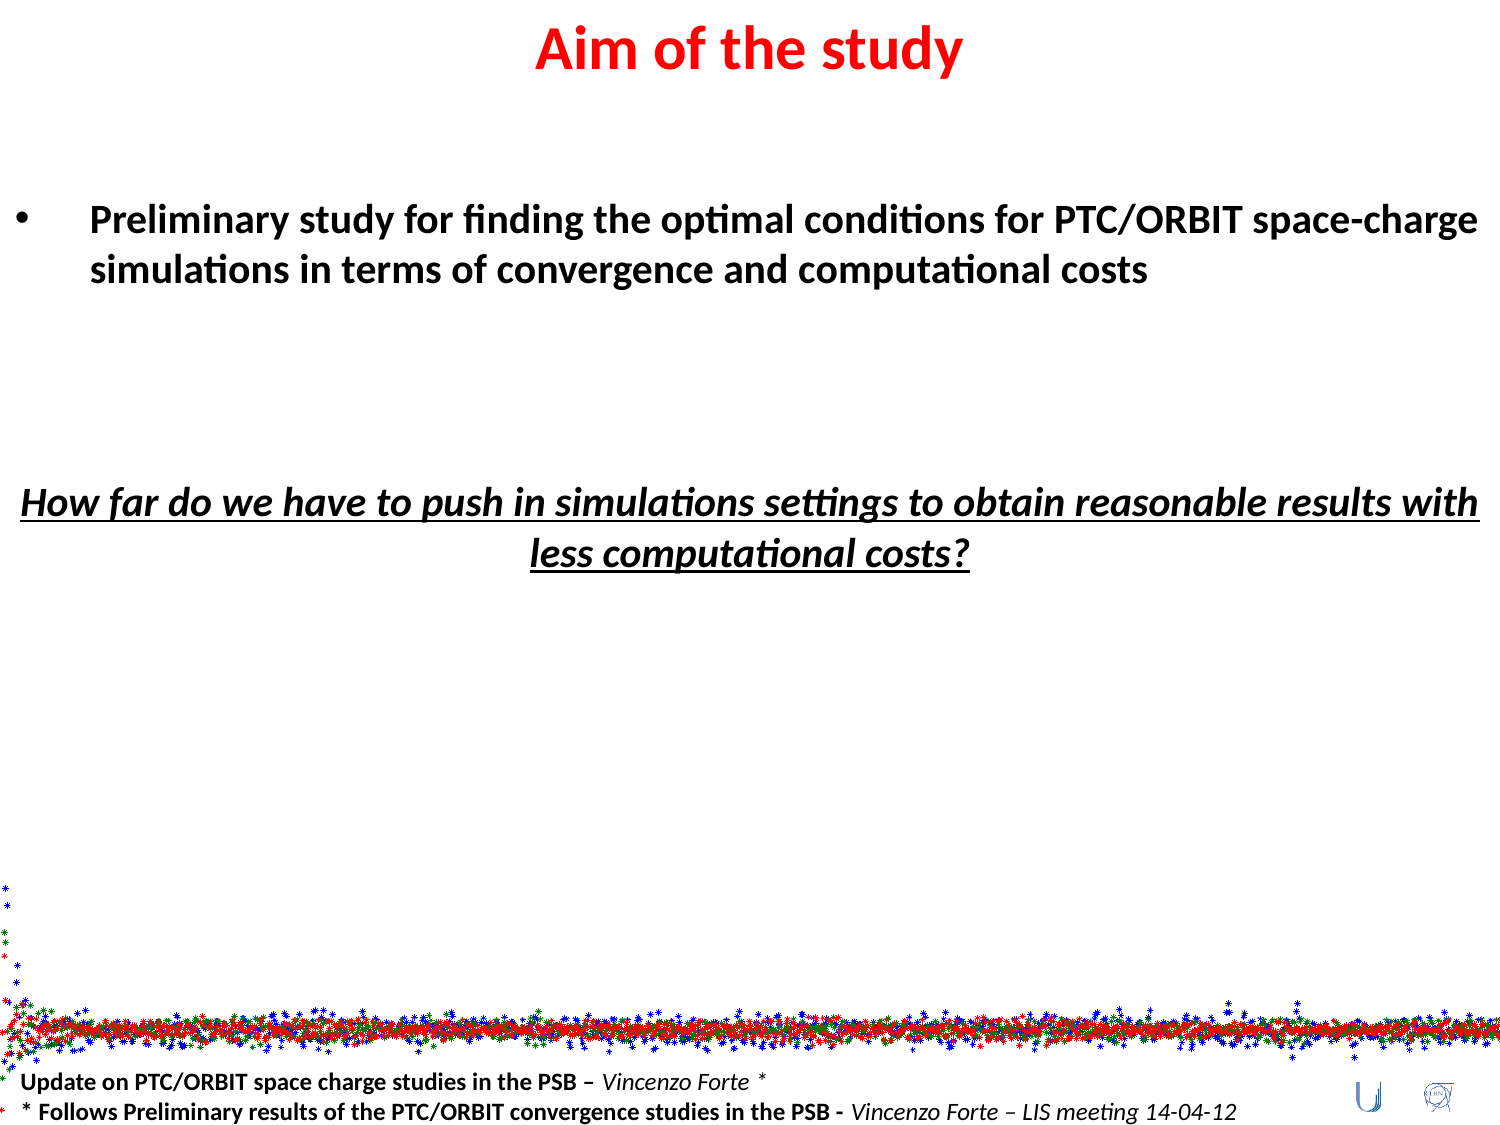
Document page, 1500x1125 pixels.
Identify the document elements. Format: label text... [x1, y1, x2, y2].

text_box How far do we have to push in simulations settings to obtain reasonable results with less computational costs? [0, 467, 1500, 583]
picture [0, 851, 1500, 1125]
text_box Aim of the study [0, 0, 1500, 89]
text_box Preliminary study for finding the optimal conditions for PTC/ORBIT space-charge simulations in terms of convergence and computational costs [0, 184, 1500, 300]
